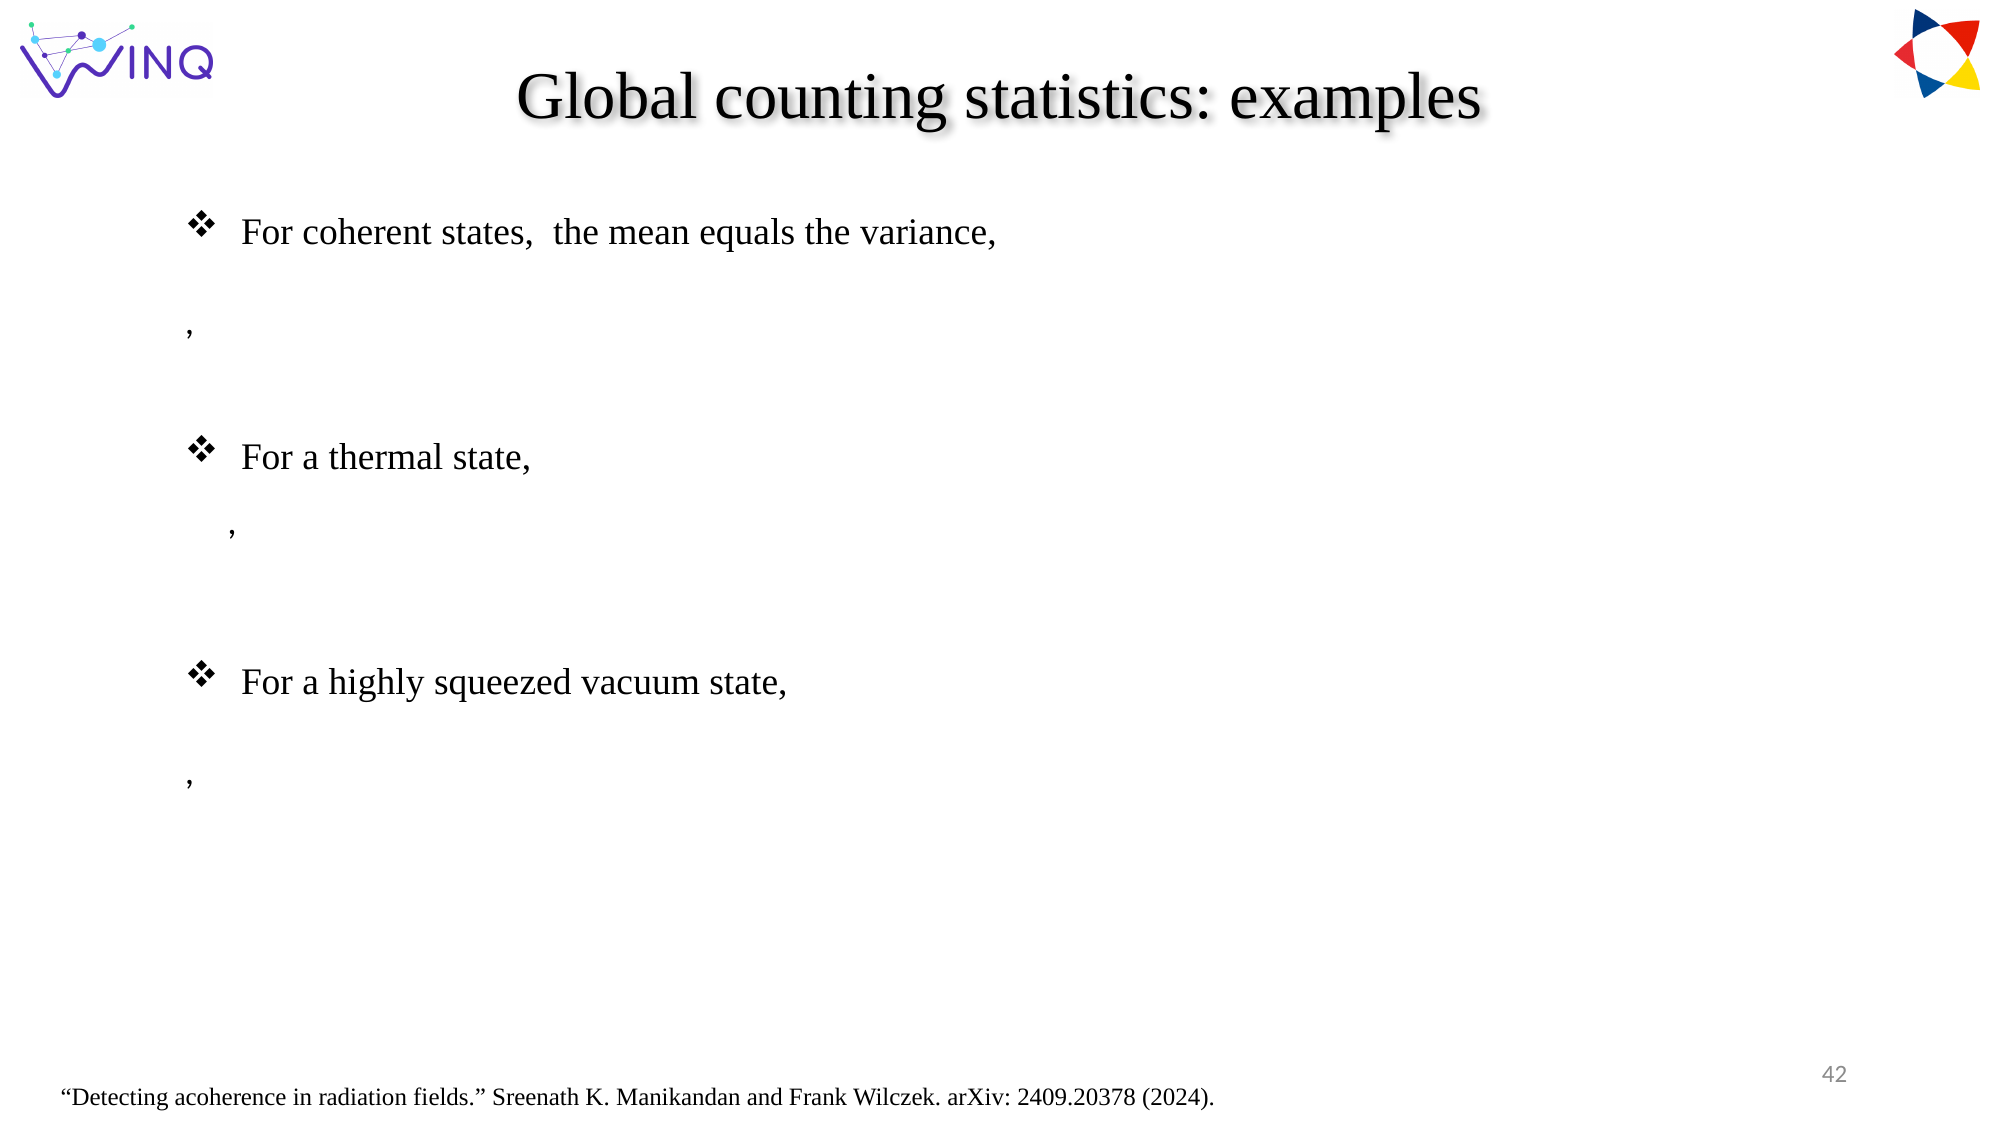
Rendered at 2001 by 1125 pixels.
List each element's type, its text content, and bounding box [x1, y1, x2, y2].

text_box “Detecting acoherence in radiation fields.” Sreenath K. Manikandan and Frank Wilczek. arXiv: 2409.20378 (2024). [45, 1073, 1980, 1119]
slide_number 42 [1412, 1042, 1863, 1103]
text_box Global counting statistics: examples [249, 53, 1750, 143]
picture [1894, 9, 1980, 98]
picture [20, 22, 213, 98]
